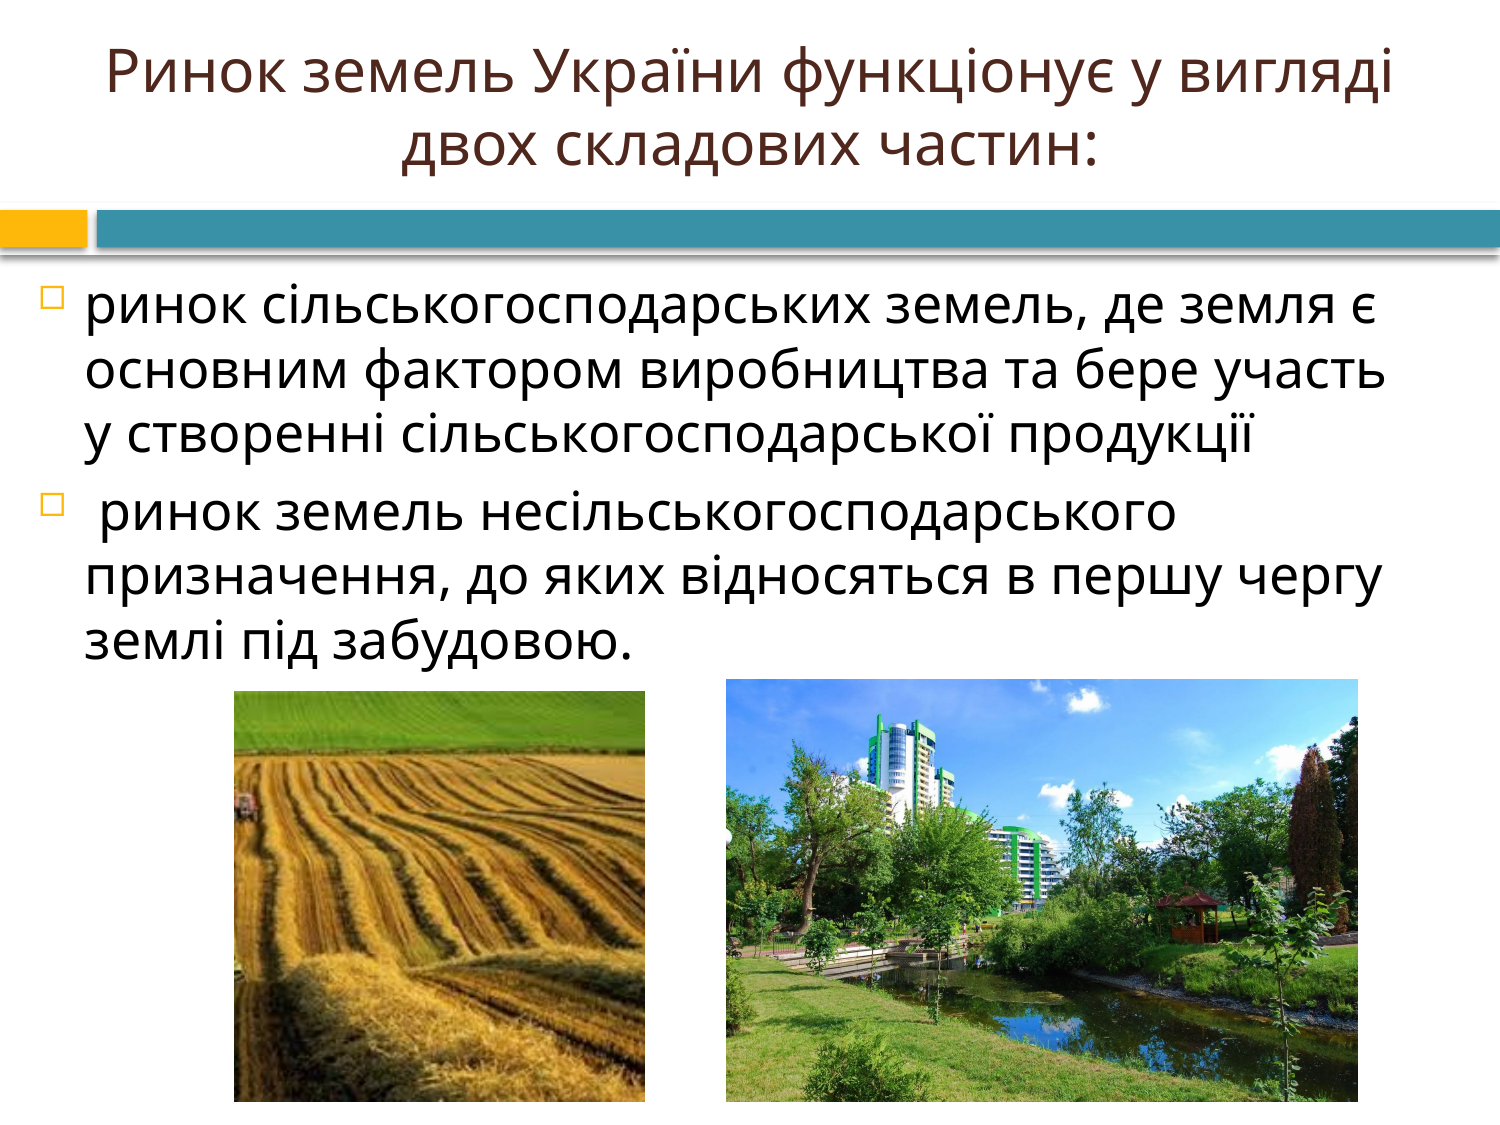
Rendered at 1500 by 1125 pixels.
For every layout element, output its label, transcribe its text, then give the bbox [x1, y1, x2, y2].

picture [234, 691, 645, 1102]
list ринок сільськогосподарських земель, де земля є основним фактором виробництва та бере участь у створенні сільськогосподарської продукції ринок земель несільськогосподарського призначення, до яких відносяться в першу чергу землі під забудовою. [23, 262, 1438, 727]
picture [726, 679, 1358, 1102]
title Ринок земель України функціонує у вигляді двох складових частин: [82, 23, 1420, 186]
